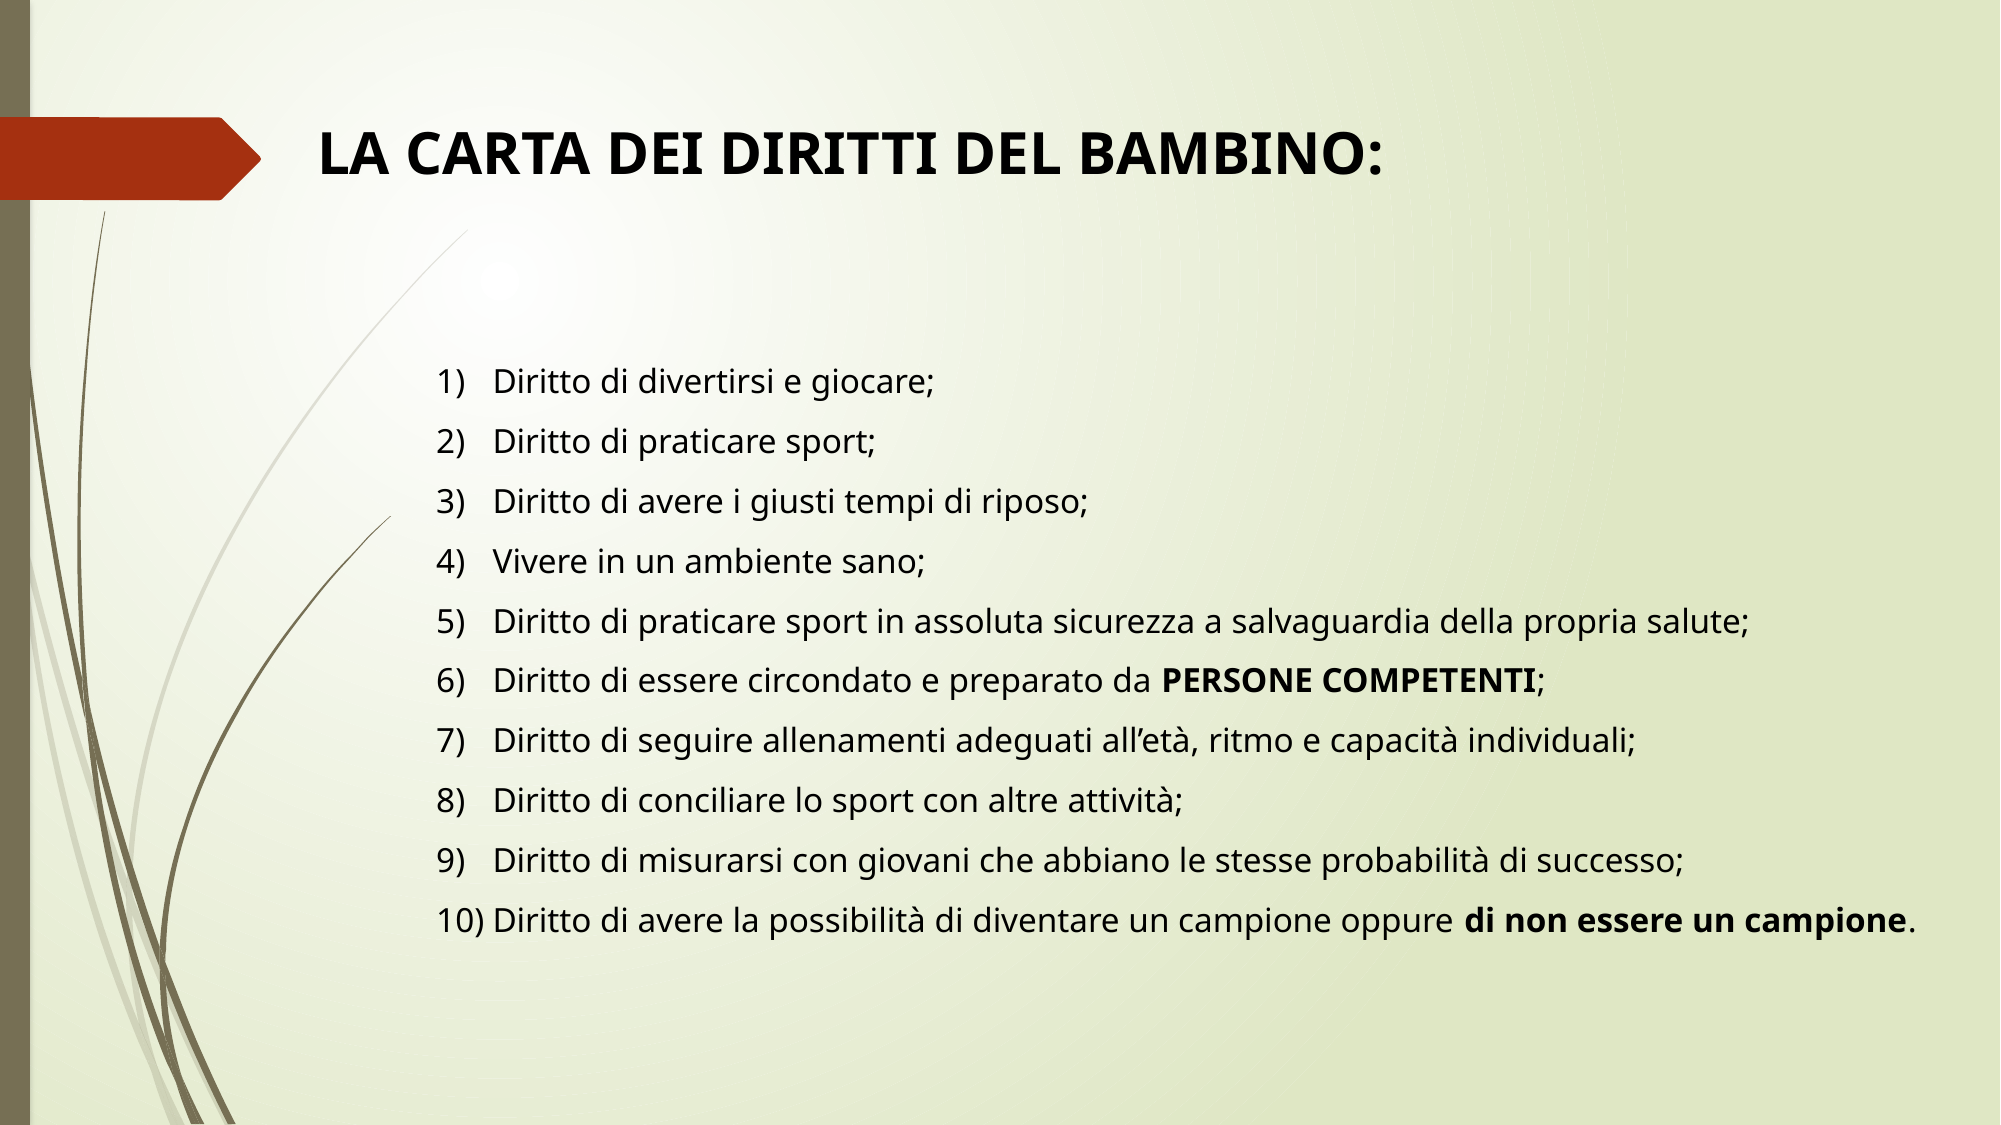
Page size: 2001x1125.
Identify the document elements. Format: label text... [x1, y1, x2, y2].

text_box LA CARTA DEI DIRITTI DEL BAMBINO: [302, 108, 1399, 194]
text_box Diritto di divertirsi e giocare; Diritto di praticare sport; Diritto di avere i giusti tempi di riposo; Vivere in un ambiente sano; Diritto di praticare sport in assoluta sicurezza a salvaguardia della propria salute; Diritto di essere circondato e preparato da persone competenti; Diritto di seguire allenamenti adeguati all’età, ritmo e capacità individuali; Diritto di conciliare lo sport con altre attività; Diritto di misurarsi con giovani che abbiano le stesse probabilità di successo; Diritto di avere la possibilità di diventare un campione oppure di non essere un campione. [421, 332, 1932, 947]
